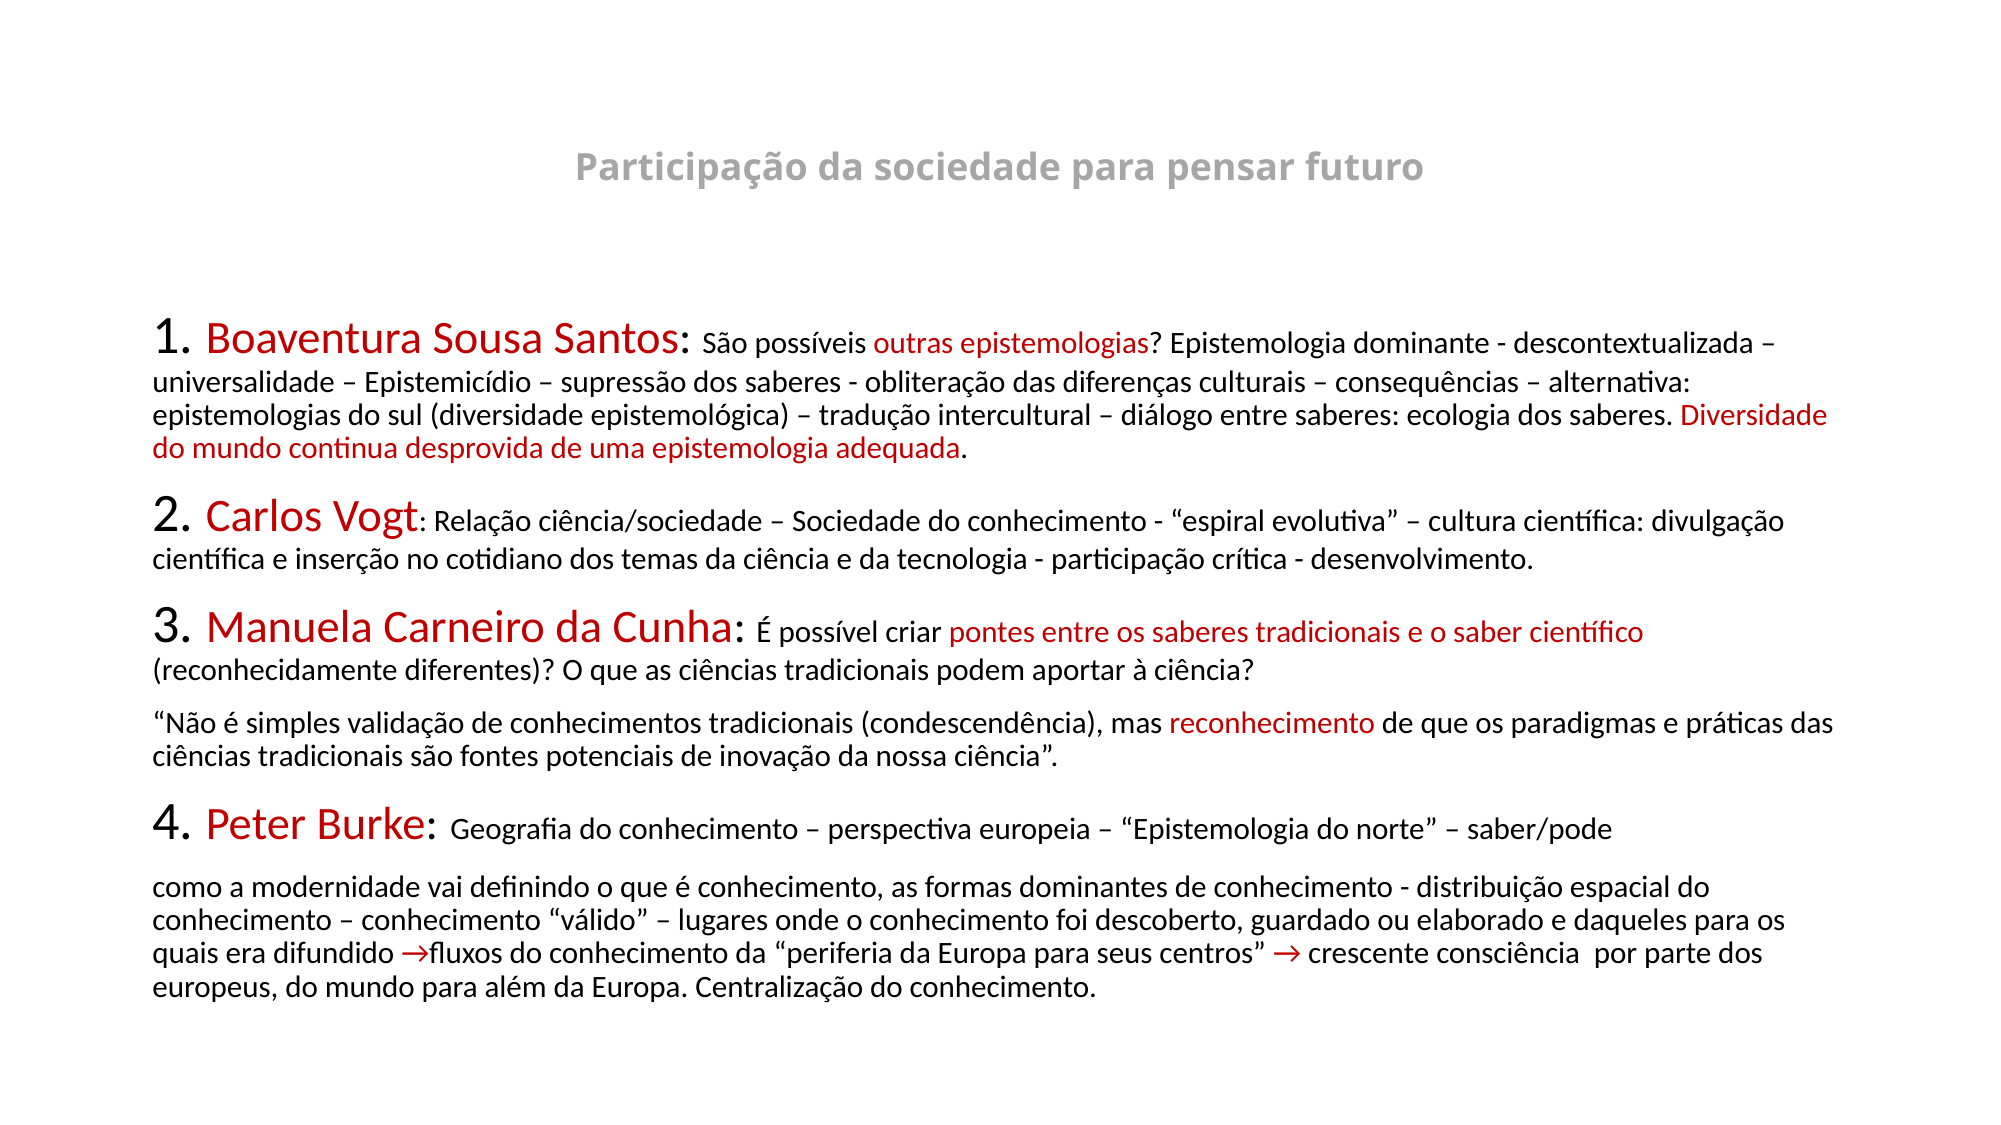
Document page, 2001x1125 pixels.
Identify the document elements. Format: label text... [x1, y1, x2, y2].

title Participação da sociedade para pensar futuro [137, 59, 1863, 278]
list 1. Boaventura Sousa Santos: São possíveis outras epistemologias? Epistemologia dominante - descontextualizada – universalidade – Epistemicídio – supressão dos saberes - obliteração das diferenças culturais – consequências – alternativa: epistemologias do sul (diversidade epistemológica) – tradução intercultural – diálogo entre saberes: ecologia dos saberes. Diversidade do mundo continua desprovida de uma epistemologia adequada. 2. Carlos Vogt: Relação ciência/sociedade – Sociedade do conhecimento - “espiral evolutiva” – cultura científica: divulgação científica e inserção no cotidiano dos temas da ciência e da tecnologia - participação crítica - desenvolvimento. 3. Manuela Carneiro da Cunha: É possível criar pontes entre os saberes tradicionais e o saber científico (reconhecidamente diferentes)? O que as ciências tradicionais podem aportar à ciência? “Não é simples validação de conhecimentos tradicionais (condescendência), mas reconhecimento de que os paradigmas e práticas das ciências tradicionais são fontes potenciais de inovação da nossa ciência”. 4. Peter Burke: Geografia do conhecimento – perspectiva europeia – “Epistemologia do norte” – saber/pode como a modernidade vai definindo o que é conhecimento, as formas dominantes de conhecimento - distribuição espacial do conhecimento – conhecimento “válido” – lugares onde o conhecimento foi descoberto, guardado ou elaborado e daqueles para os quais era difundido →fluxos do conhecimento da “periferia da Europa para seus centros” → crescente consciência por parte dos europeus, do mundo para além da Europa. Centralização do conhecimento. [137, 299, 1863, 1014]
